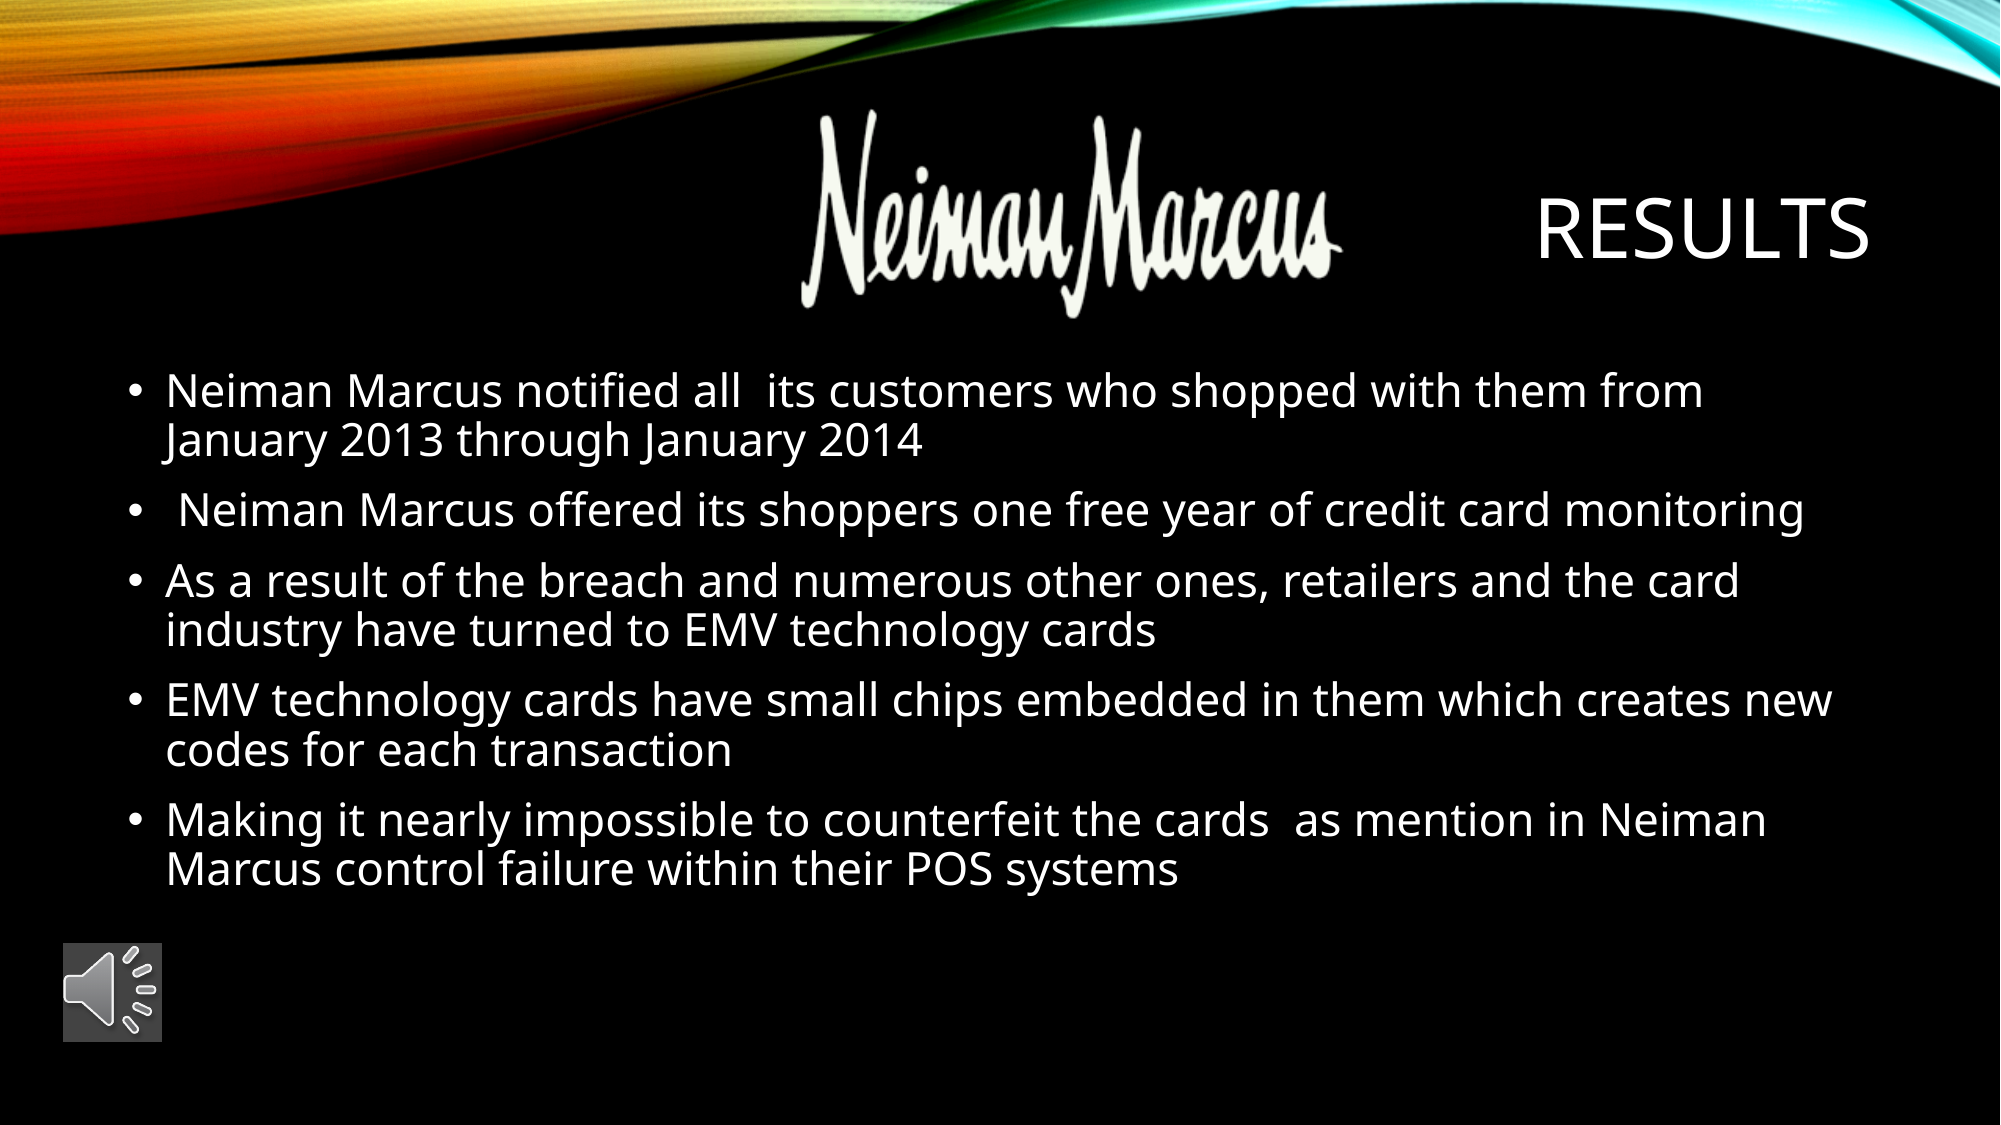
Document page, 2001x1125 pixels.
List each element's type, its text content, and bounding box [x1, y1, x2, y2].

picture [62, 942, 163, 1043]
picture [0, 0, 2000, 325]
title results [474, 125, 1888, 338]
list Neiman Marcus notified all its customers who shopped with them from January 2013 through January 2014 Neiman Marcus offered its shoppers one free year of credit card monitoring As a result of the breach and numerous other ones, retailers and the card industry have turned to EMV technology cards EMV technology cards have small chips embedded in them which creates new codes for each transaction Making it nearly impossible to counterfeit the cards as mention in Neiman Marcus control failure within their POS systems [112, 360, 1888, 1021]
